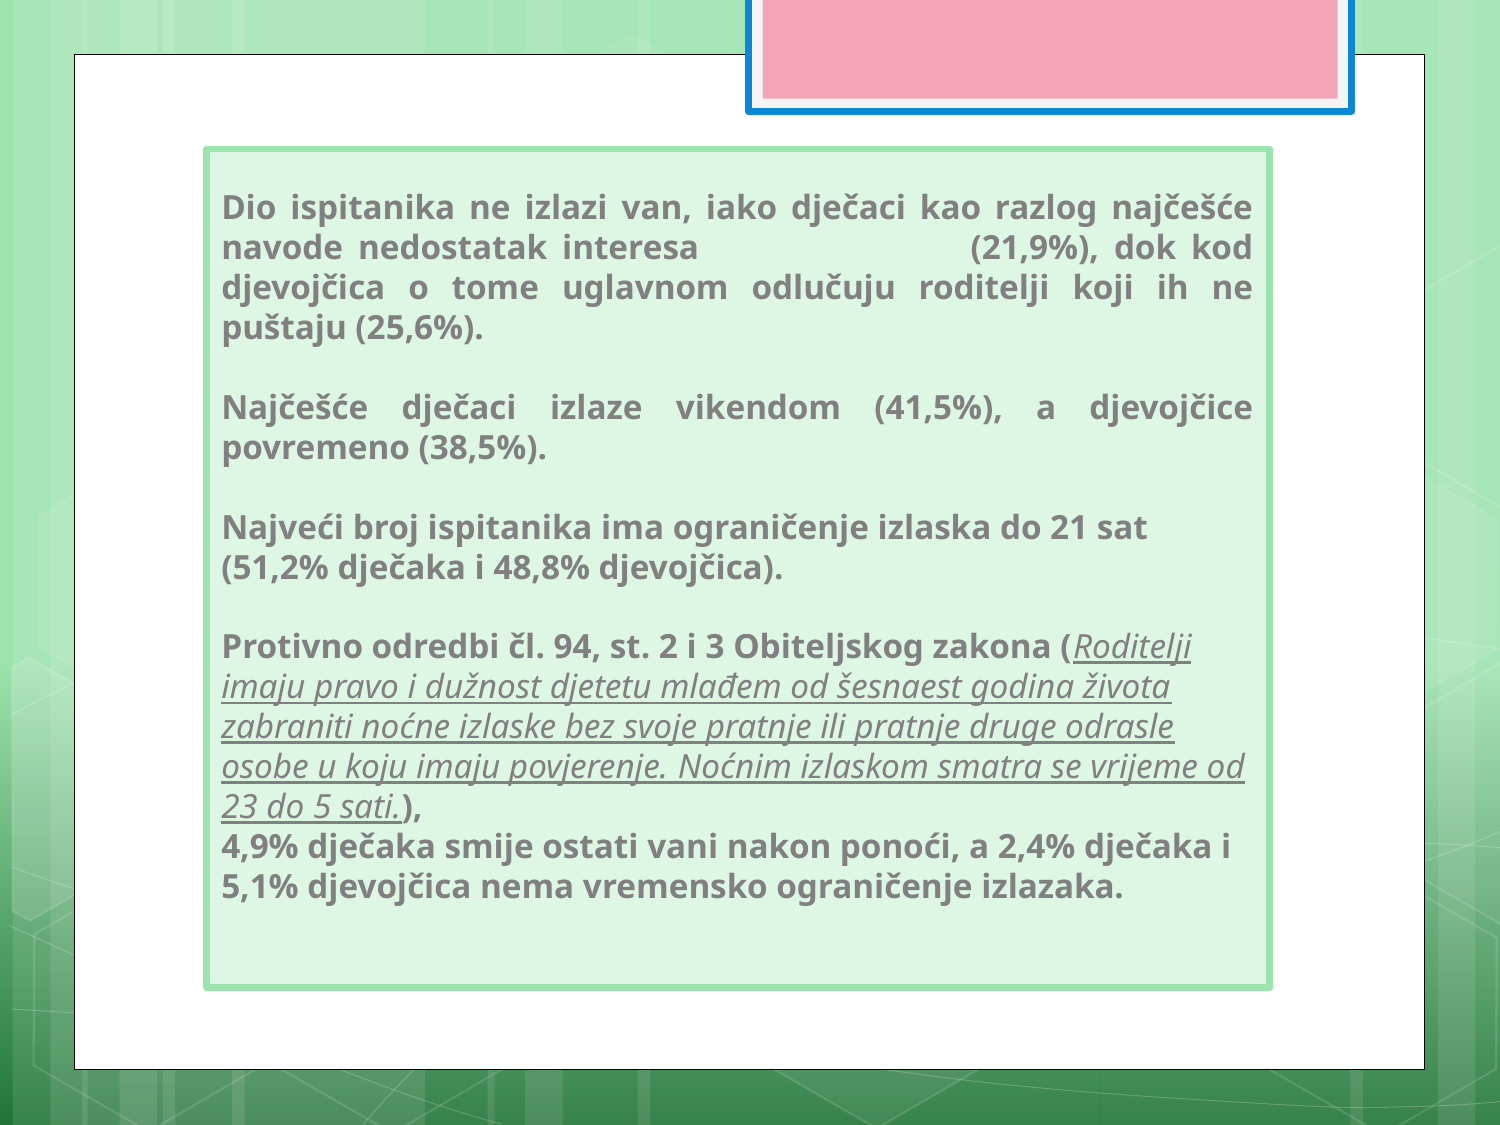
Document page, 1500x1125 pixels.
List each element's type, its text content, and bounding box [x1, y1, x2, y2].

text_box Dio ispitanika ne izlazi van, iako dječaci kao razlog najčešće navode nedostatak interesa (21,9%), dok kod djevojčica o tome uglavnom odlučuju roditelji koji ih ne puštaju (25,6%). Najčešće dječaci izlaze vikendom (41,5%), a djevojčice povremeno (38,5%). Najveći broj ispitanika ima ograničenje izlaska do 21 sat (51,2% dječaka i 48,8% djevojčica). Protivno odredbi čl. 94, st. 2 i 3 Obiteljskog zakona (Roditelji imaju pravo i dužnost djetetu mlađem od šesnaest godina života zabraniti noćne izlaske bez svoje pratnje ili pratnje druge odrasle osobe u koju imaju povjerenje. Noćnim izlaskom smatra se vrijeme od 23 do 5 sati.), 4,9% dječaka smije ostati vani nakon ponoći, a 2,4% dječaka i 5,1% djevojčica nema vremensko ograničenje izlazaka. [203, 146, 1273, 991]
